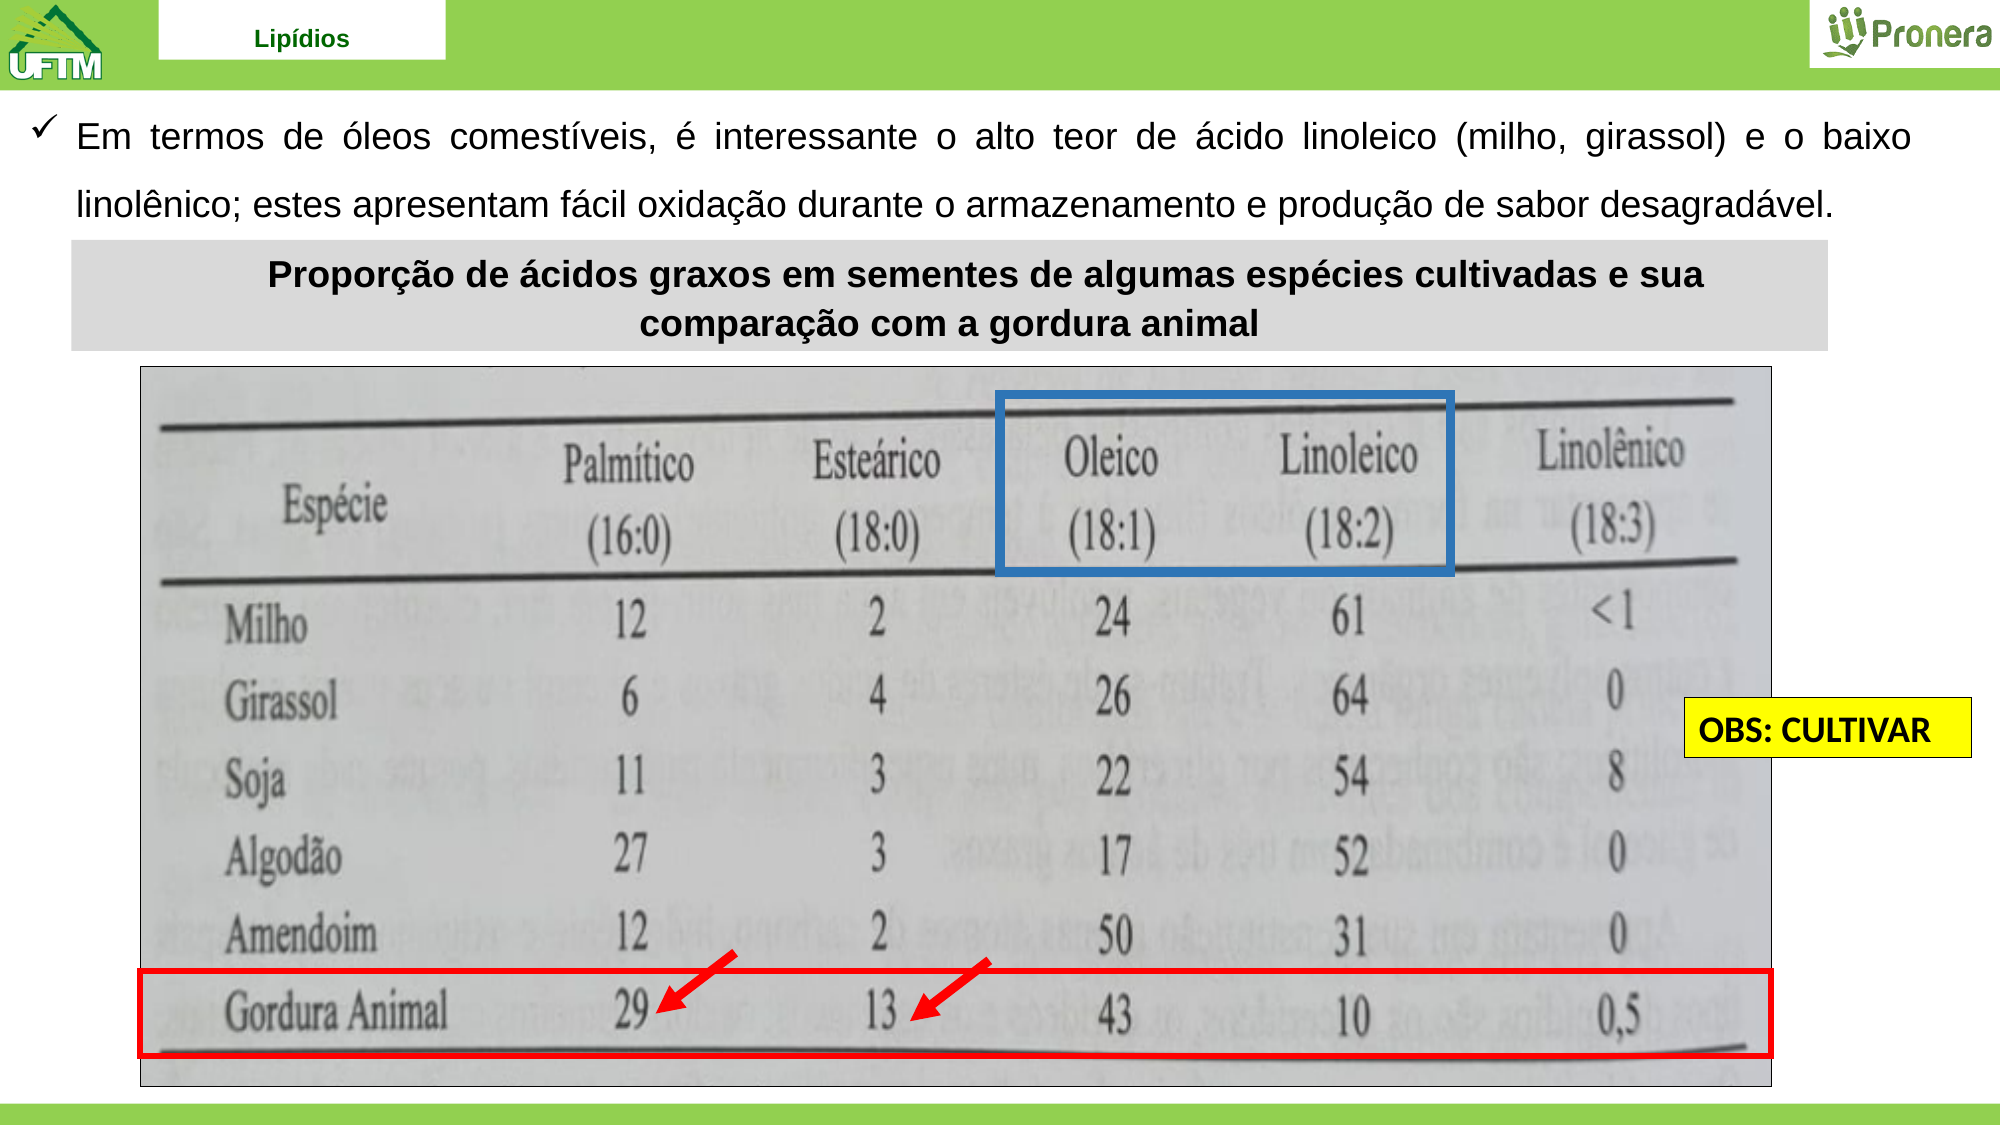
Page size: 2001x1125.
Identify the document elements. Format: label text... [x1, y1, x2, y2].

text_box [1316, 970, 1772, 1057]
picture [1809, 0, 2000, 68]
text_box [139, 970, 595, 1057]
text_box [1316, 0, 2000, 91]
text_box OBS: CULTIVAR [1684, 697, 1972, 758]
text_box [0, 1103, 595, 1125]
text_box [655, 952, 736, 1014]
text_box Em termos de óleos comestíveis, é interessante o alto teor de ácido linoleico (milho, girassol) e o baixo linolênico; estes apresentam fácil oxidação durante o armazenamento e produção de sabor desagradável. [1316, 82, 1928, 232]
picture [141, 0, 1771, 1125]
text_box [108, 0, 595, 82]
text_box Em termos de óleos comestíveis, é interessante o alto teor de ácido linoleico (milho, girassol) e o baixo linolênico; estes apresentam fácil oxidação durante o armazenamento e produção de sabor desagradável. [14, 82, 595, 232]
picture [0, 0, 108, 91]
text_box Proporção de ácidos graxos em sementes de algumas espécies cultivadas e sua comparação com a gordura animal [1316, 239, 1828, 351]
text_box [1316, 1103, 2000, 1125]
text_box Proporção de ácidos graxos em sementes de algumas espécies cultivadas e sua comparação com a gordura animal [71, 239, 595, 351]
text_box [1316, 393, 1452, 573]
text_box Lipídios [158, 0, 446, 60]
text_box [909, 960, 990, 1022]
